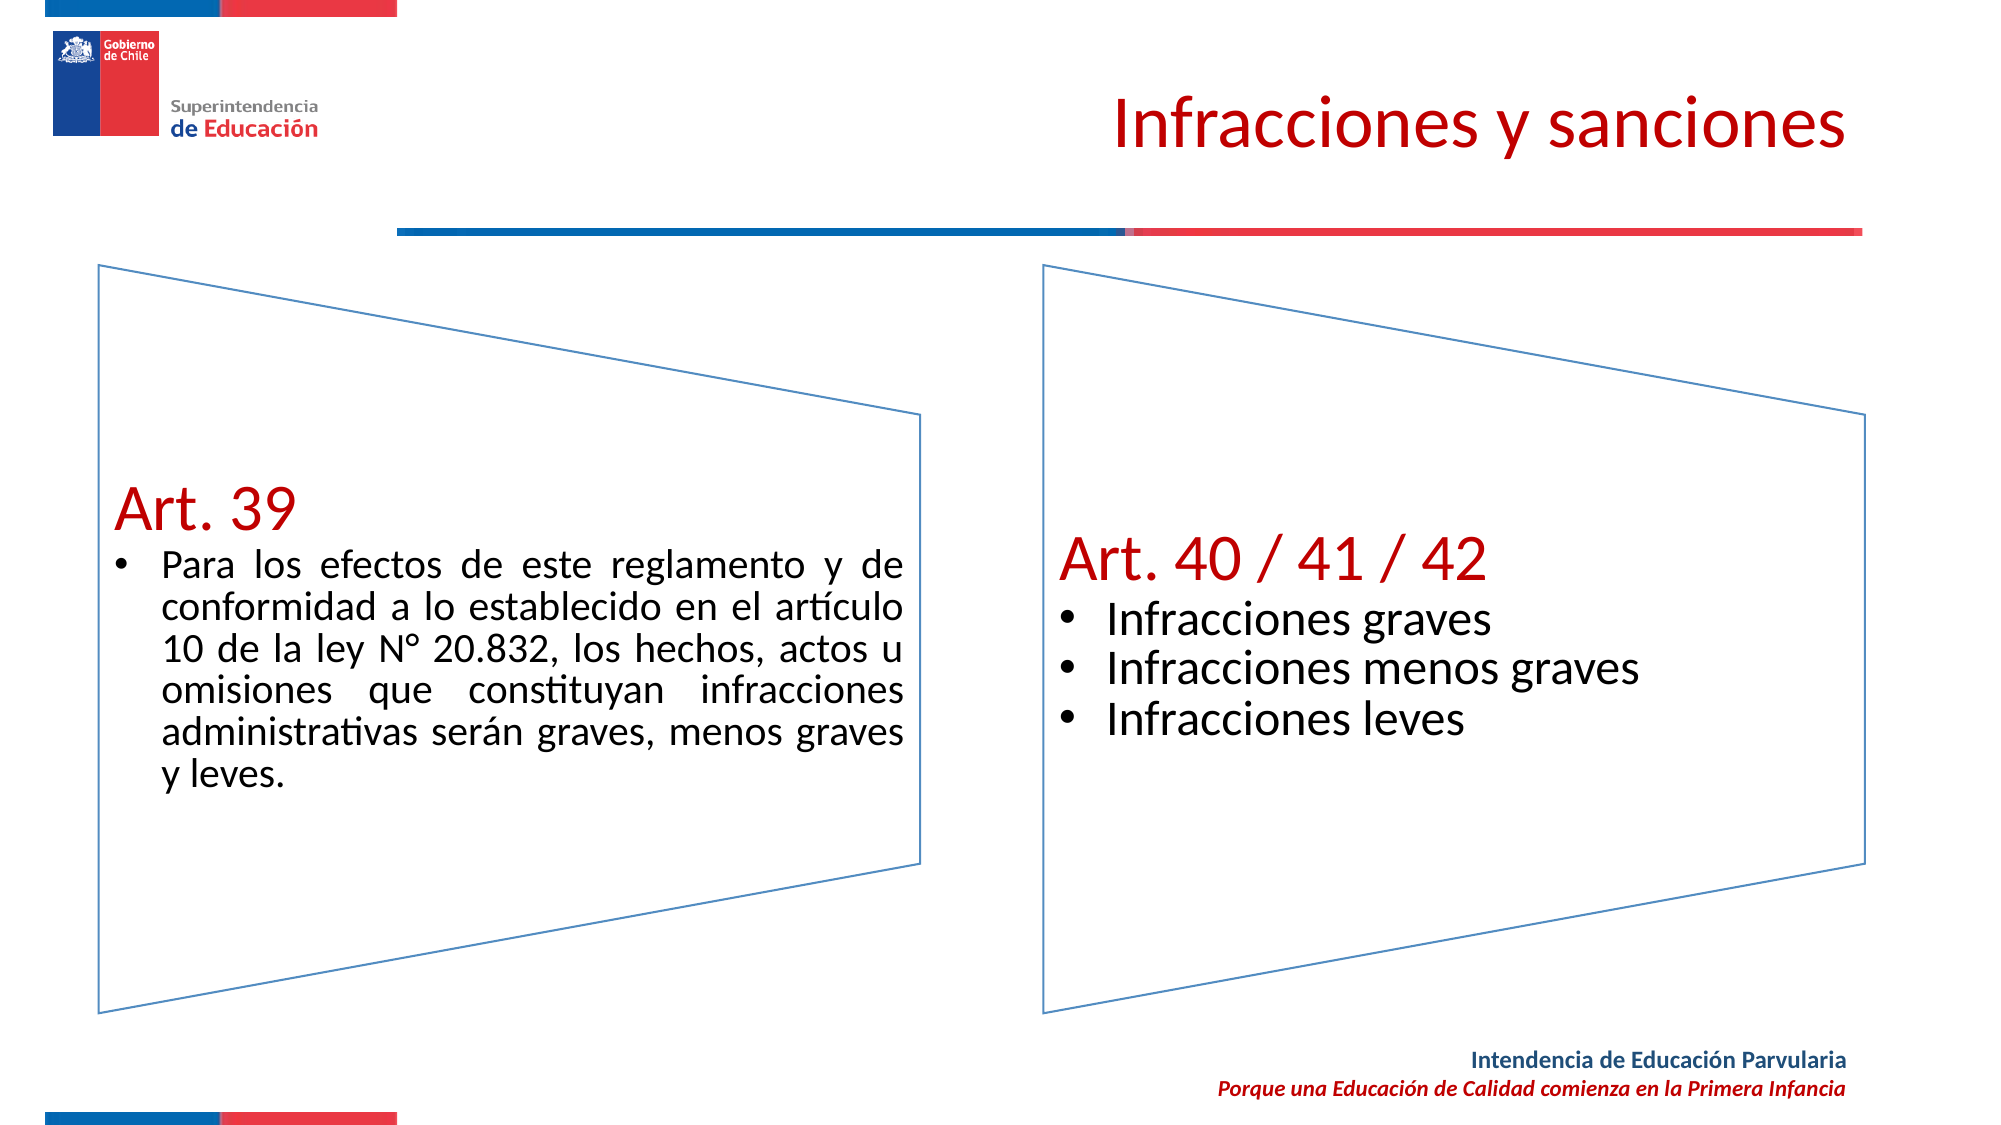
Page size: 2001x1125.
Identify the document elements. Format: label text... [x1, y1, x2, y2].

picture [47, 27, 321, 141]
text_box [45, 0, 398, 17]
text_box [45, 1112, 398, 1125]
footer Intendencia de Educación Parvularia Porque una Educación de Calidad comienza en la Primera Infancia [662, 1042, 1863, 1103]
title Infracciones y sanciones [505, 47, 1863, 199]
text_box [397, 228, 1863, 236]
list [98, 265, 1865, 1014]
